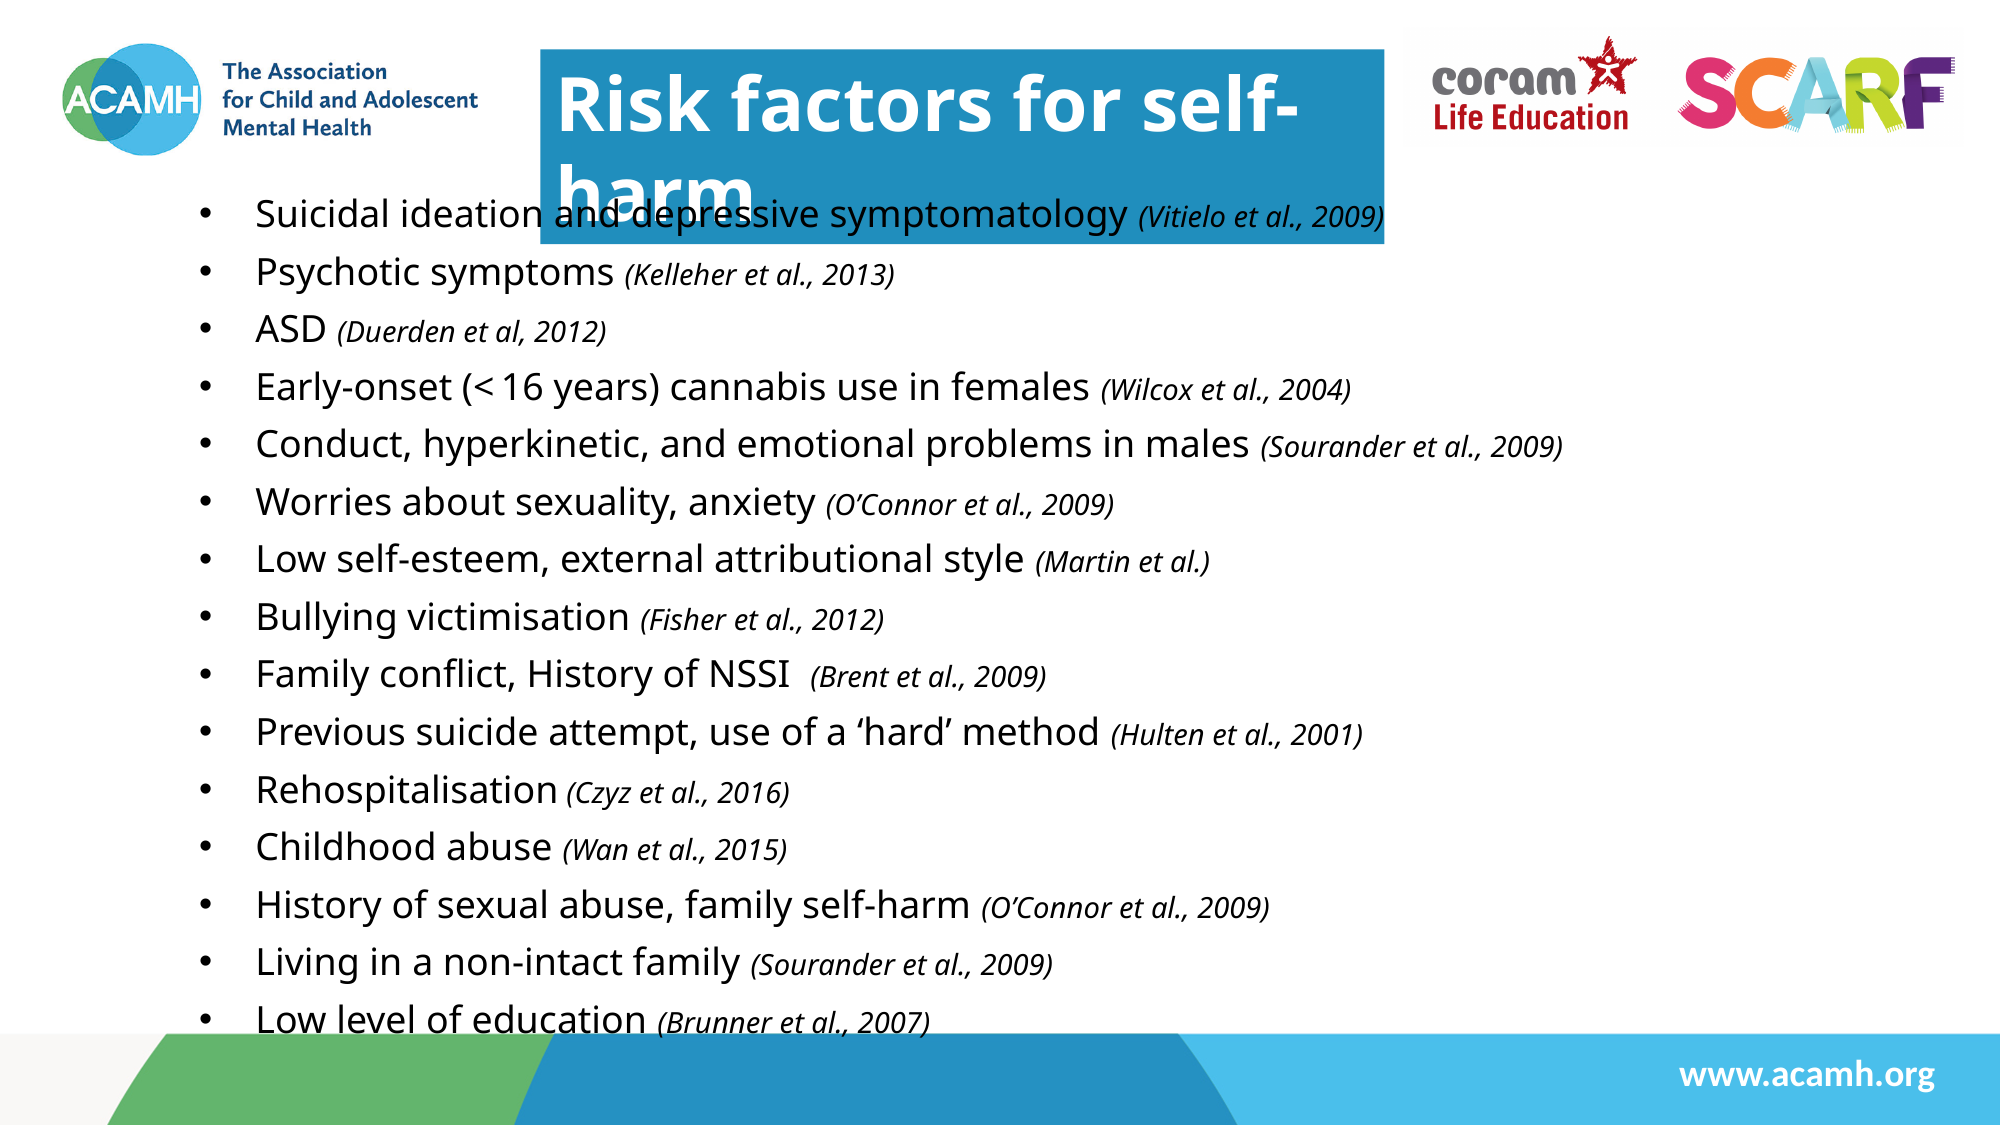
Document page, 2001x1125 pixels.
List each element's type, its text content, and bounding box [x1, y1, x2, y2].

text_box Risk factors for self-harm [540, 49, 1385, 182]
picture [56, 32, 530, 164]
picture [0, 1006, 184, 1125]
text_box Suicidal ideation and depressive symptomatology (Vitielo et al., 2009) Psychotic symptoms (Kelleher et al., 2013) ASD (Duerden et al, 2012) Early-onset (< 16 years) cannabis use in females (Wilcox et al., 2004) Conduct, hyperkinetic, and emotional problems in males (Sourander et al., 2009) Worries about sexuality, anxiety (O’Connor et al., 2009) Low self-esteem, external attributional style (Martin et al.) Bullying victimisation (Fisher et al., 2012) Family conflict, History of NSSI (Brent et al., 2009) Previous suicide attempt, use of a ‘hard’ method (Hulten et al., 2001) Rehospitalisation (Czyz et al., 2016) Childhood abuse (Wan et al., 2015) History of sexual abuse, family self-harm (O’Connor et al., 2009) Living in a non-intact family (Sourander et al., 2009) Low level of education (Brunner et al., 2007) [184, 182, 1663, 1125]
picture [1403, 27, 1964, 147]
picture [1663, 1006, 2000, 1125]
